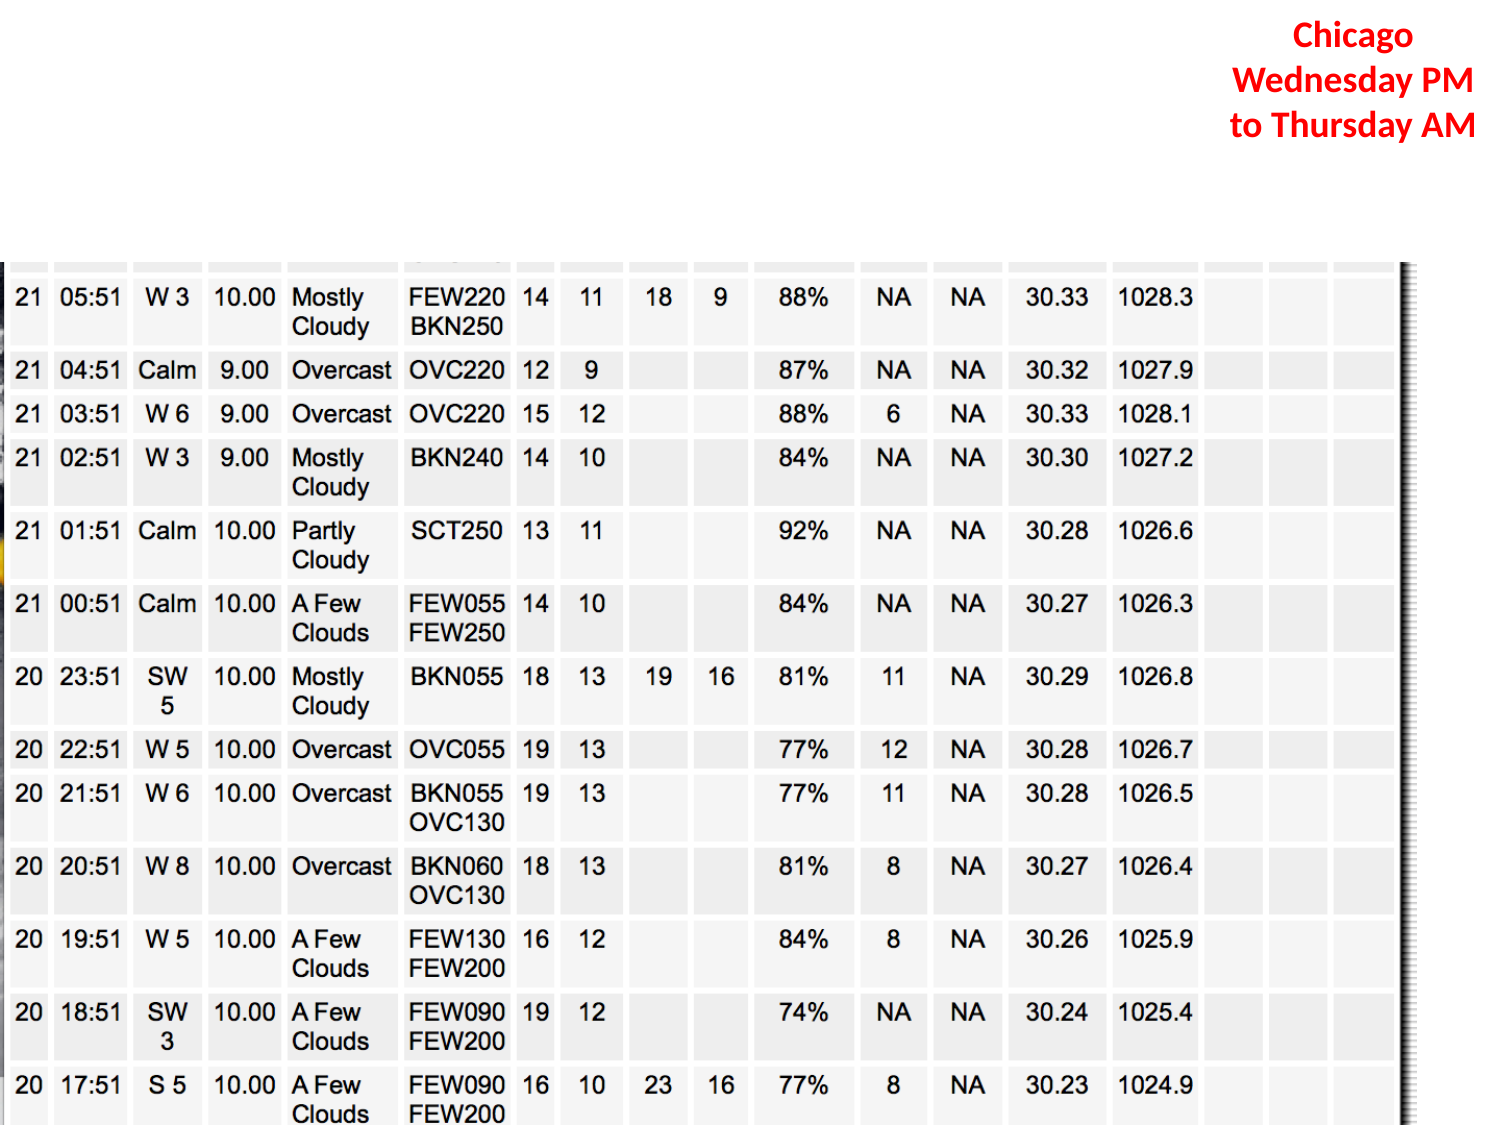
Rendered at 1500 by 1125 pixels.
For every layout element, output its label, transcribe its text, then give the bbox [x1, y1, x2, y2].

picture [0, 262, 1417, 1125]
text_box Chicago Wednesday PM to Thursday AM [1206, 2, 1500, 153]
